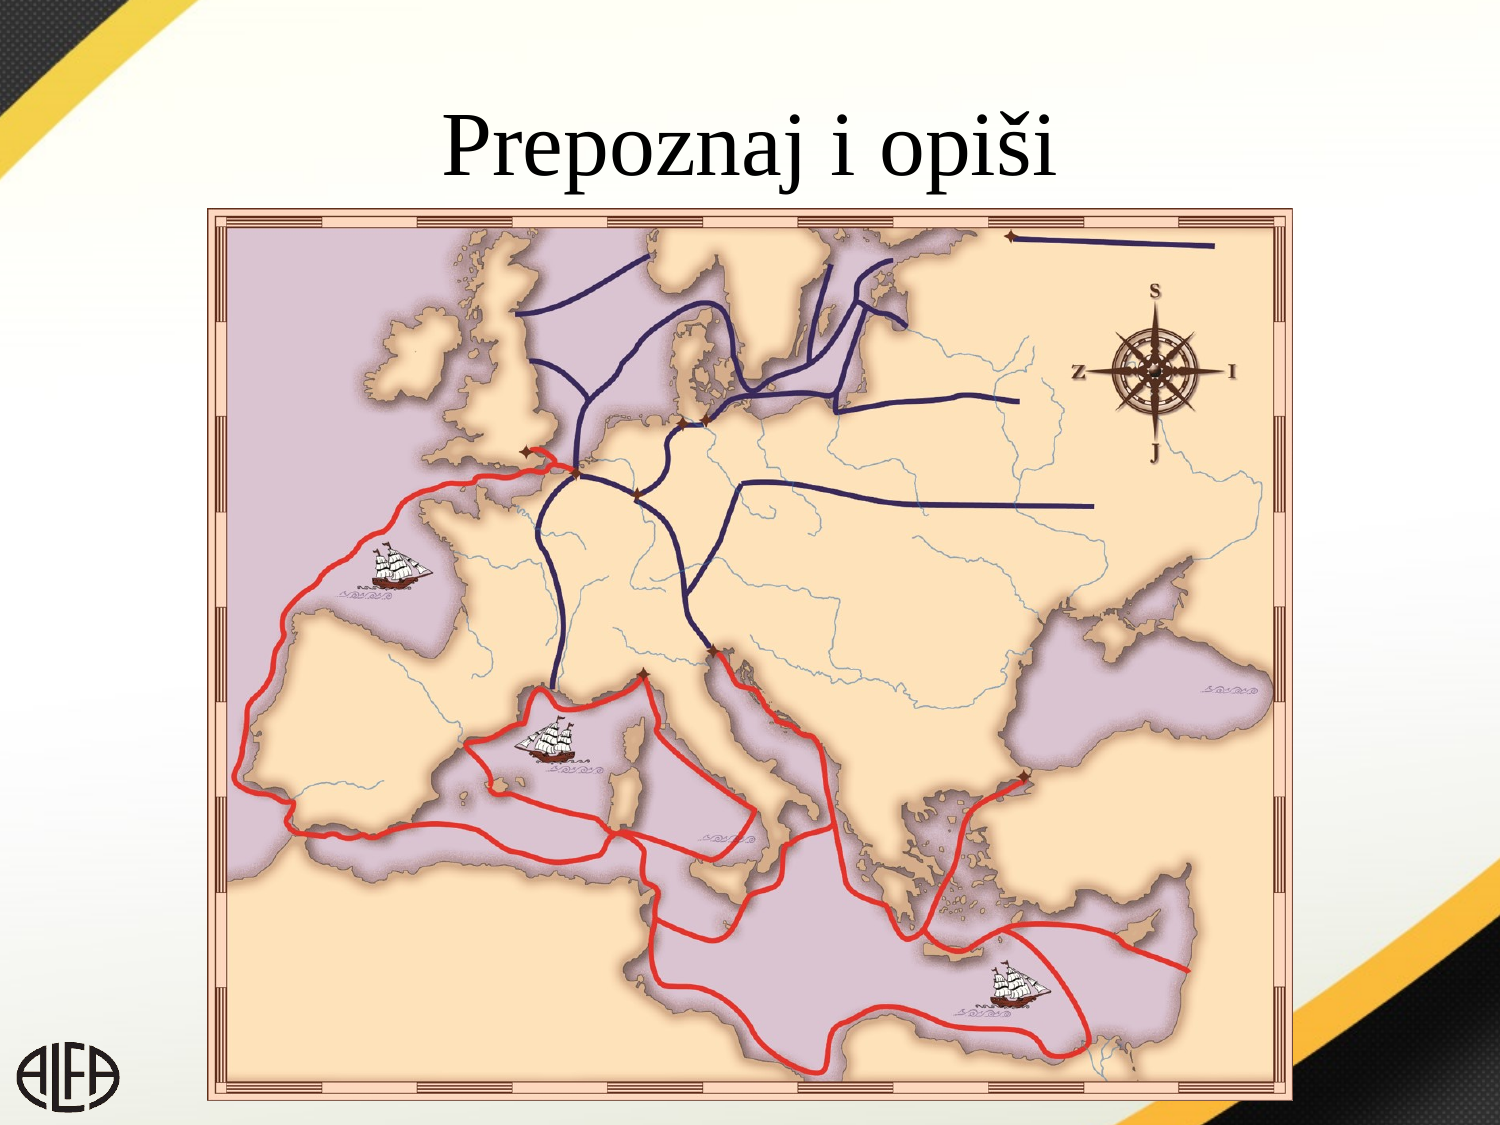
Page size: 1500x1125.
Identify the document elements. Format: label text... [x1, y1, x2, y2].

picture [0, 0, 1500, 1125]
title Prepoznaj i opiši [75, 45, 1425, 233]
